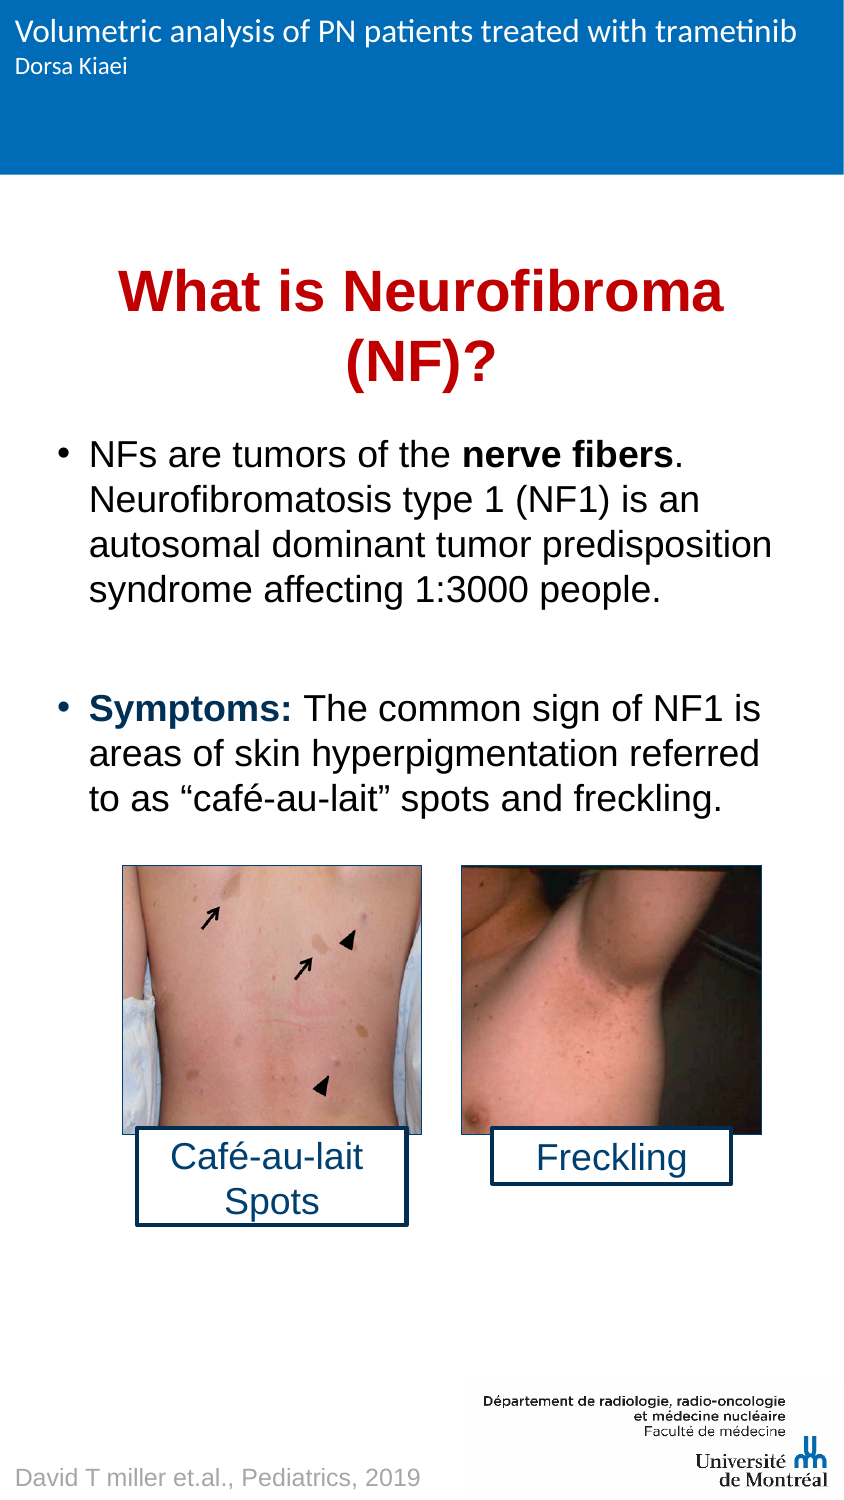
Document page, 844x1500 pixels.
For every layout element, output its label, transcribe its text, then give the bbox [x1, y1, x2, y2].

list NFs are tumors of the nerve fibers. Neurofibromatosis type 1 (NF1) is an autosomal dominant tumor predisposition syndrome affecting 1:3000 people. Symptoms: The common sign of NF1 is areas of skin hyperpigmentation referred to as “café-au-lait” spots and freckling. [42, 458, 802, 1341]
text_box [121, 865, 762, 1226]
text_box David T miller et.al., Pediatrics, 2019 [0, 1454, 466, 1500]
title What is Neurofibroma (NF)? [42, 245, 802, 458]
picture [467, 1381, 844, 1500]
text_box Volumetric analysis of PN patients treated with trametinib Dorsa Kiaei [0, 2, 844, 87]
